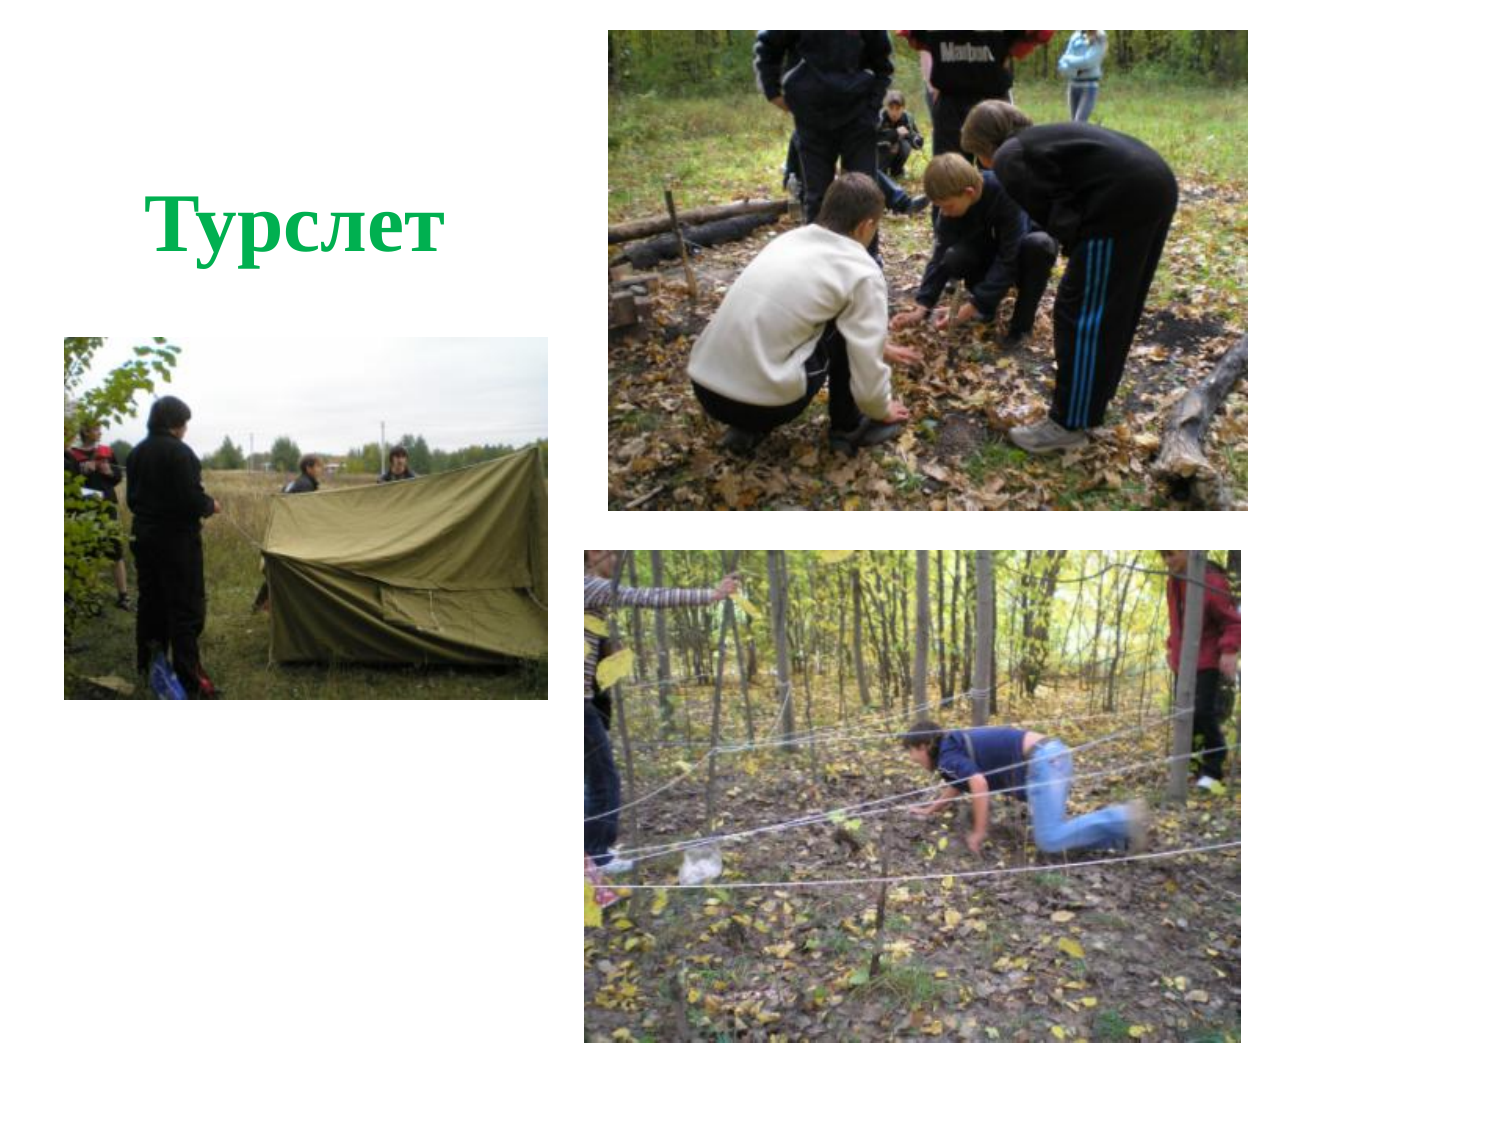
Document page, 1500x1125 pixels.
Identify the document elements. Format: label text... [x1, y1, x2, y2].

text_box Турслет [53, 160, 538, 276]
picture [608, 30, 1249, 511]
picture [584, 550, 1241, 1043]
picture [64, 337, 548, 700]
